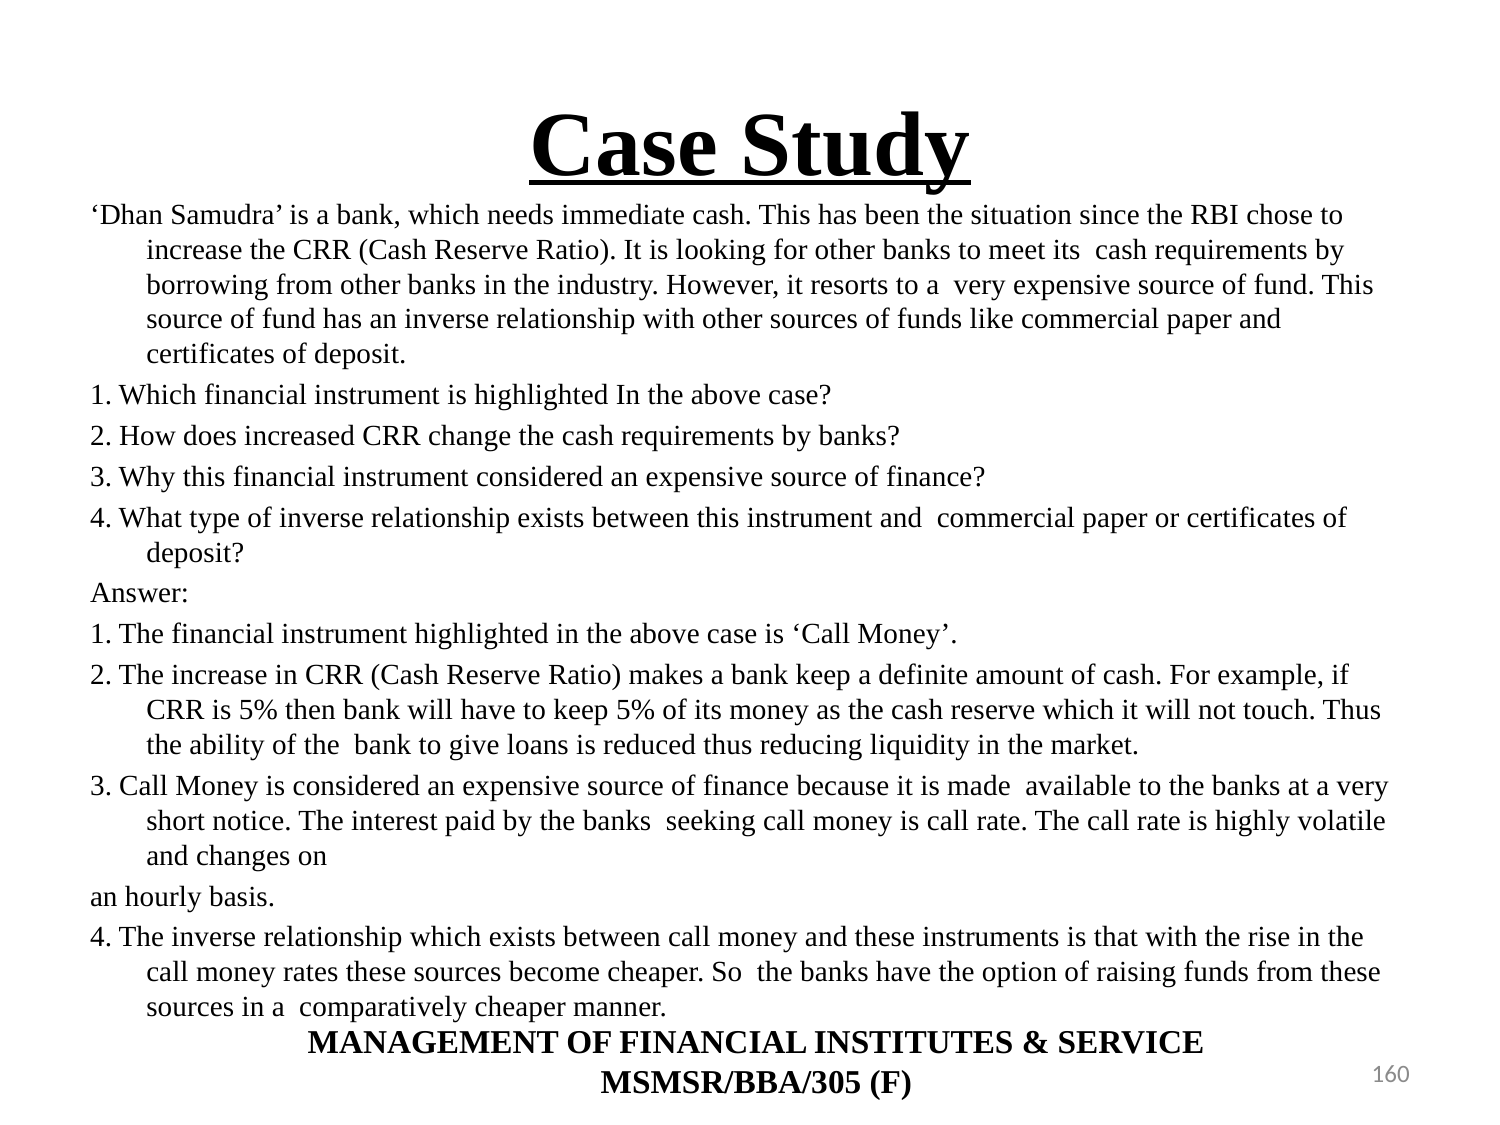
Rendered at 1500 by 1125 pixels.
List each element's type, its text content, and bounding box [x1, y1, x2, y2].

title Case Study [75, 45, 1425, 187]
text_box MANAGEMENT OF FINANCIAL INSTITUTES & SERVICE MSMSR/BBA/305 (F) [125, 1012, 1388, 1107]
list ‘Dhan Samudra’ is a bank, which needs immediate cash. This has been the situation since the RBI chose to increase the CRR (Cash Reserve Ratio). It is looking for other banks to meet its cash requirements by borrowing from other banks in the industry. However, it resorts to a very expensive source of fund. This source of fund has an inverse relationship with other sources of funds like commercial paper and certificates of deposit. 1. Which financial instrument is highlighted In the above case? 2. How does increased CRR change the cash requirements by banks? 3. Why this financial instrument considered an expensive source of finance? 4. What type of inverse relationship exists between this instrument and commercial paper or certificates of deposit? Answer: 1. The financial instrument highlighted in the above case is ‘Call Money’. 2. The increase in CRR (Cash Reserve Ratio) makes a bank keep a definite amount of cash. For example, if CRR is 5% then bank will have to keep 5% of its money as the cash reserve which it will not touch. Thus the ability of the bank to give loans is reduced thus reducing liquidity in the market. 3. Call Money is considered an expensive source of finance because it is made available to the banks at a very short notice. The interest paid by the banks seeking call money is call rate. The call rate is highly volatile and changes on an hourly basis. 4. The inverse relationship which exists between call money and these instruments is that with the rise in the call money rates these sources become cheaper. So the banks have the option of raising funds from these sources in a comparatively cheaper manner. [75, 187, 1425, 930]
slide_number 160 [1074, 1042, 1425, 1103]
